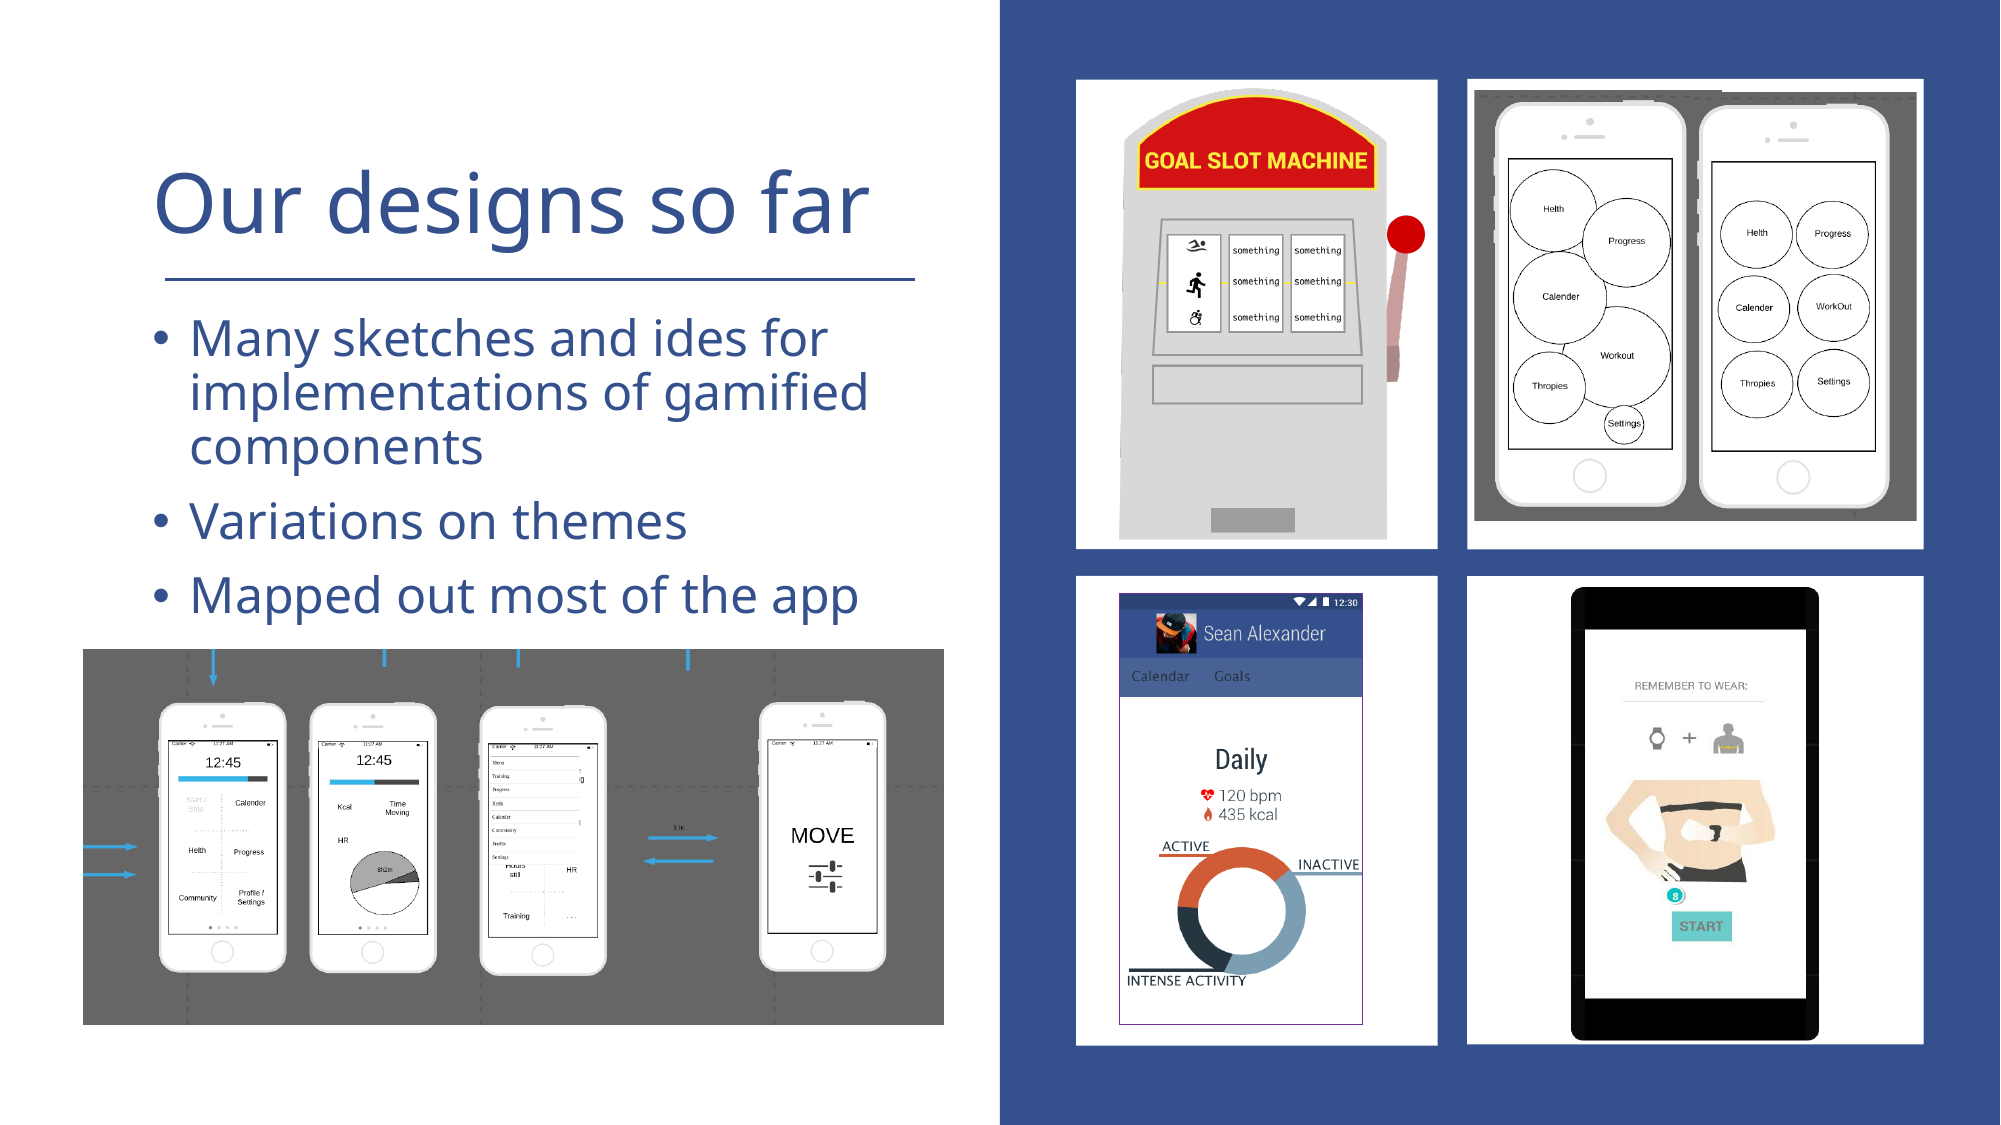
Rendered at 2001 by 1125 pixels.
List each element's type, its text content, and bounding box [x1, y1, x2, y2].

text_box [1075, 575, 1439, 1047]
text_box [1466, 575, 1925, 1045]
list Many sketches and ides for implementations of gamified components Variations on themes Mapped out most of the app [137, 305, 955, 1014]
text_box [1075, 79, 1439, 550]
text_box [1466, 78, 1925, 550]
picture [1119, 88, 1425, 540]
title Our designs so far [137, 59, 955, 259]
text_box [999, 0, 2000, 1125]
picture [83, 649, 944, 1025]
picture [1571, 587, 1819, 1041]
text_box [1474, 90, 1917, 521]
picture [1119, 593, 1363, 1025]
